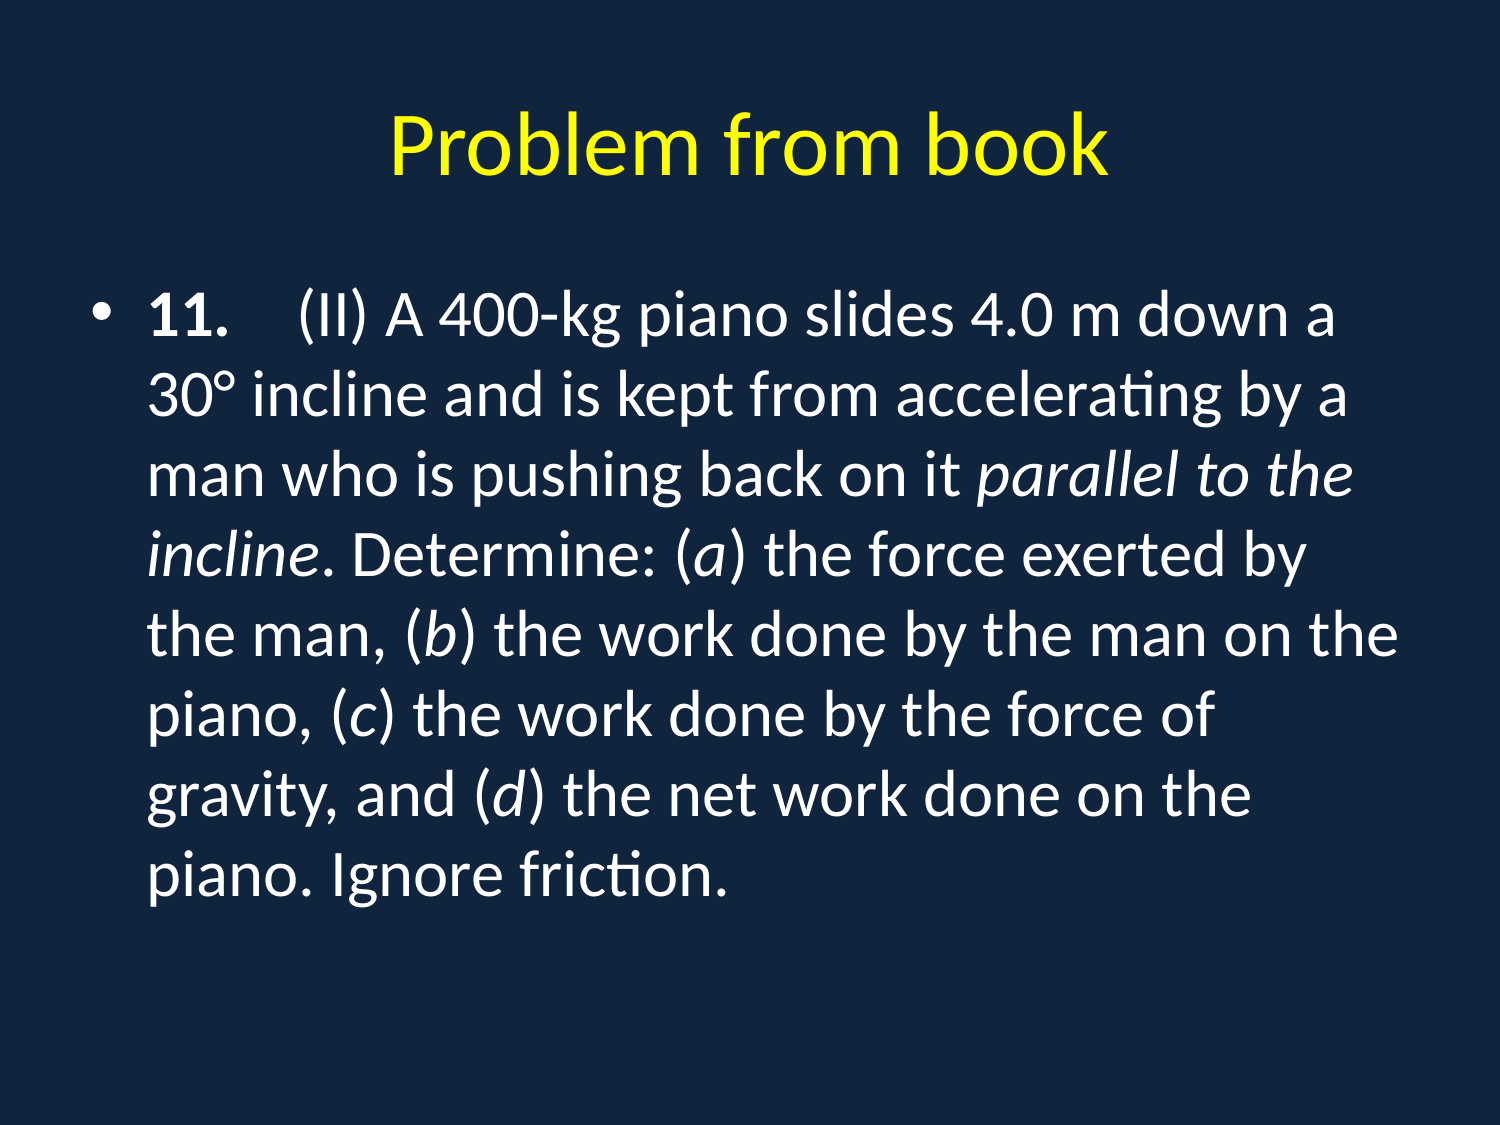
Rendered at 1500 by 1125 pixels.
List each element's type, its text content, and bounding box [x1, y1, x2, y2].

title Problem from book [75, 45, 1425, 233]
list 11. (II) A 400-kg piano slides 4.0 m down a 30° incline and is kept from accelerating by a man who is pushing back on it parallel to the incline. Determine: (a) the force exerted by the man, (b) the work done by the man on the piano, (c) the work done by the force of gravity, and (d) the net work done on the piano. Ignore friction. [75, 262, 1425, 1005]
